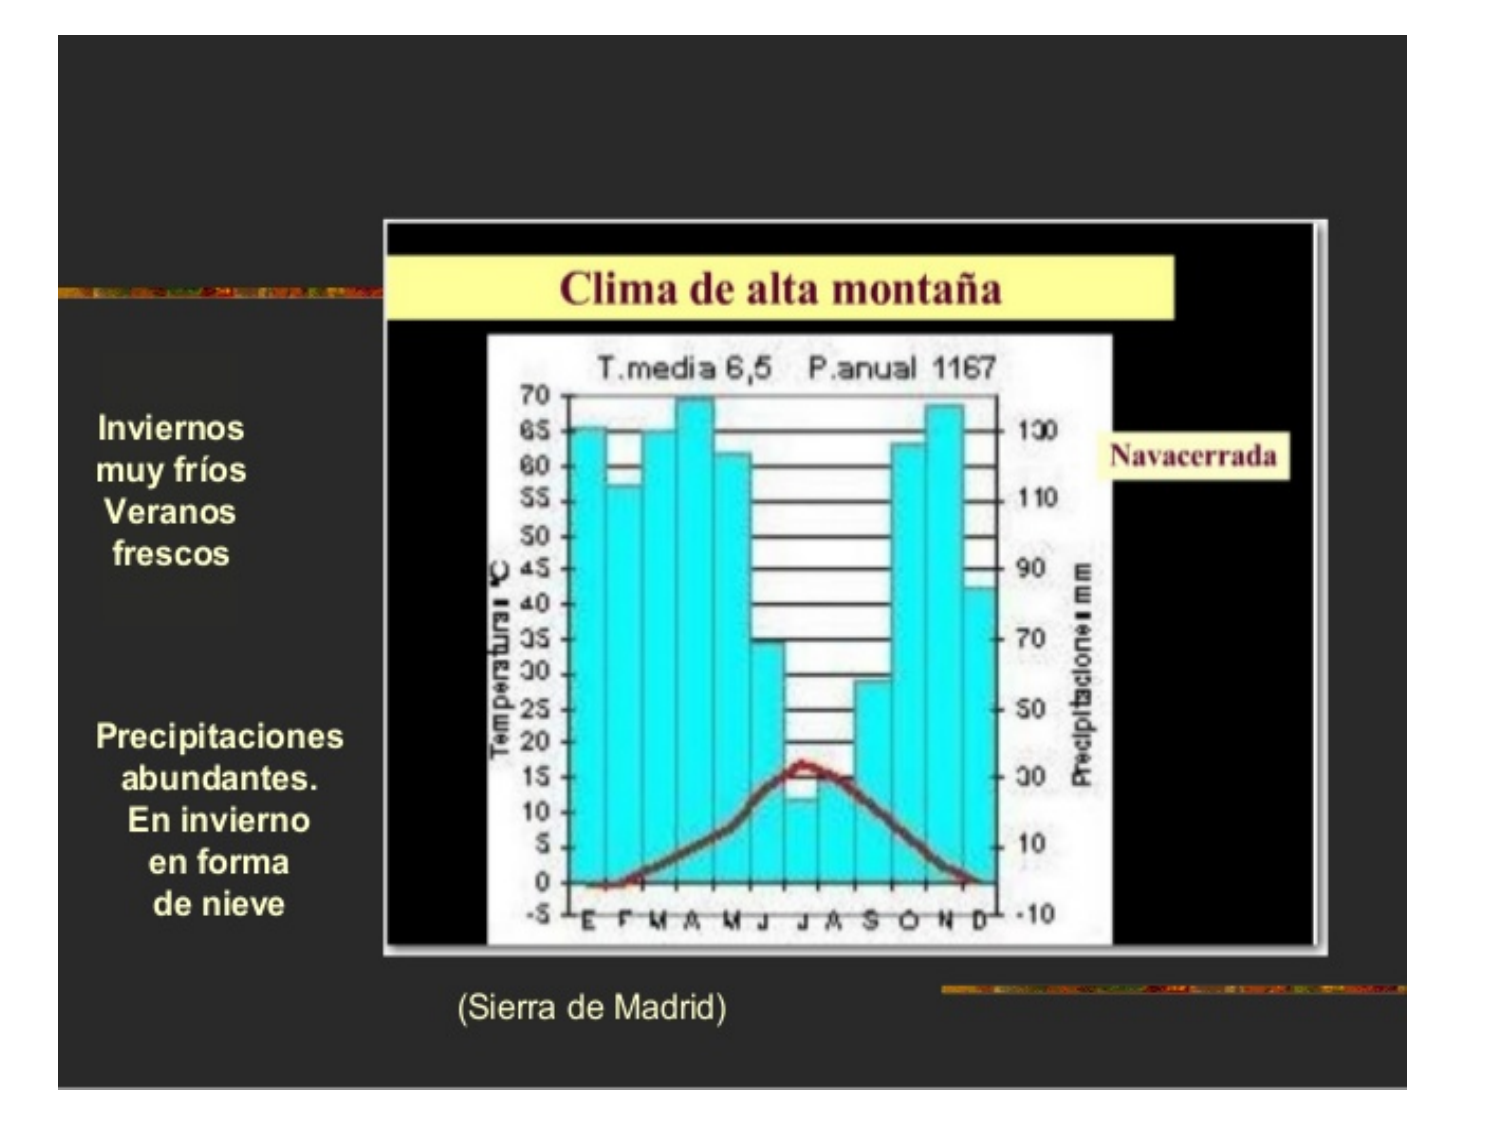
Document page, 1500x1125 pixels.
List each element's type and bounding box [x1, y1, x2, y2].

picture [58, 34, 1407, 1091]
